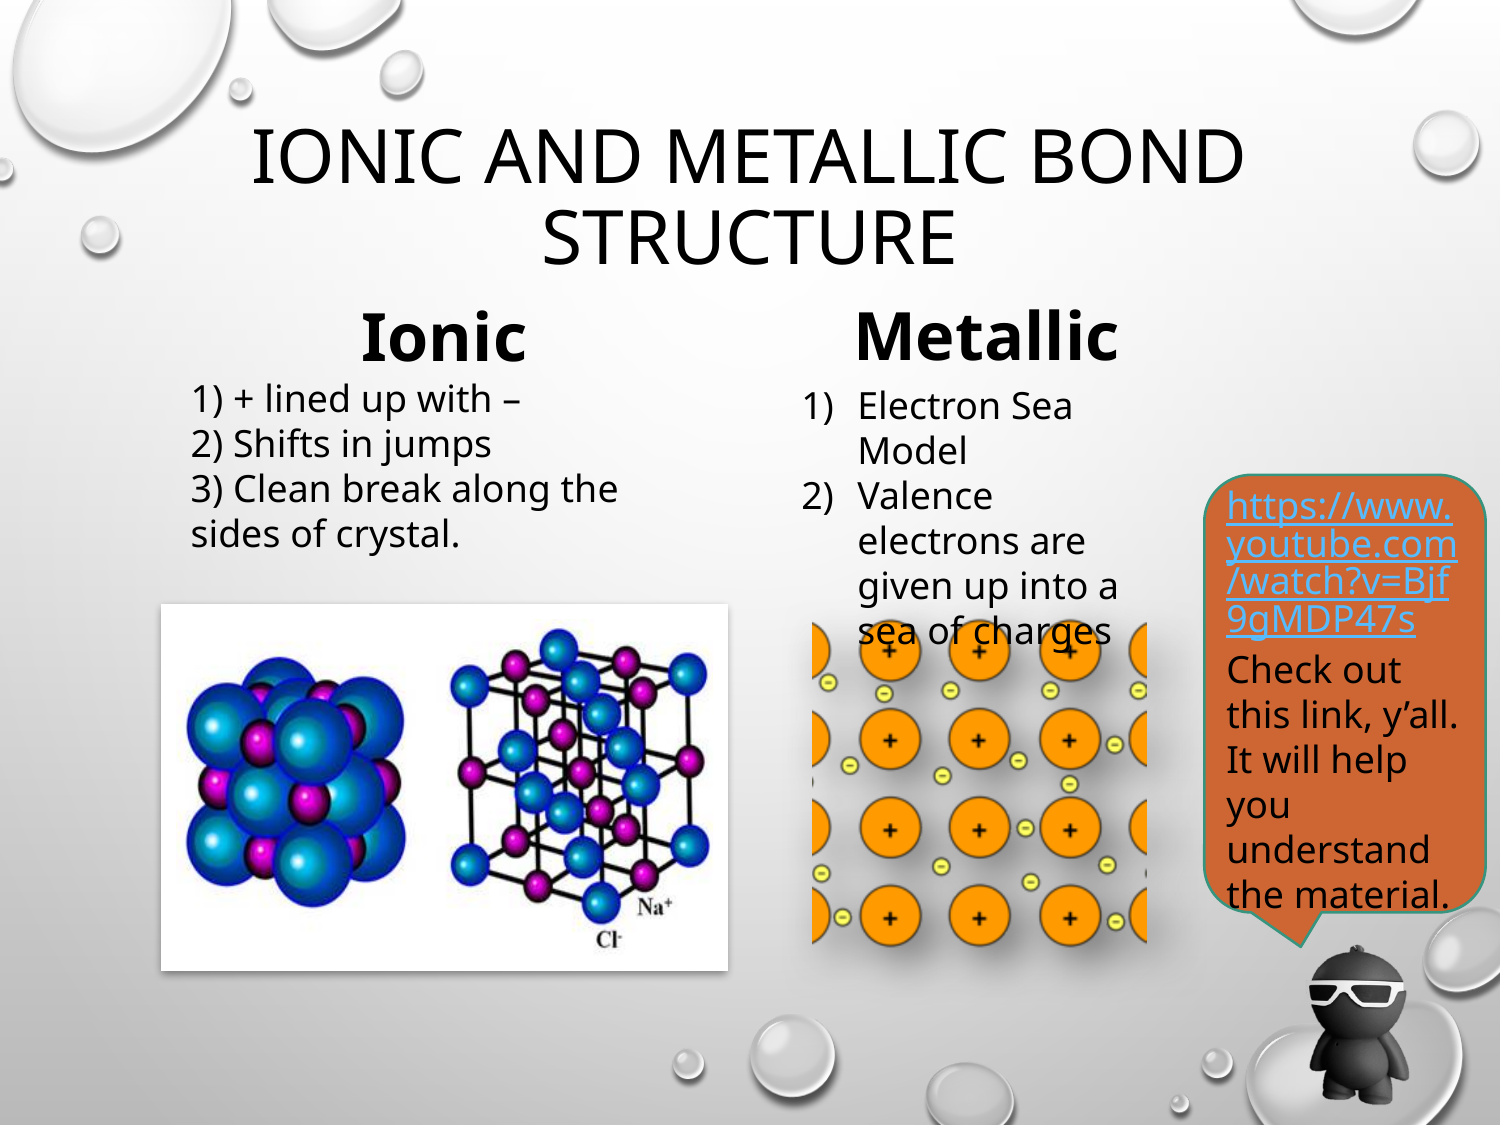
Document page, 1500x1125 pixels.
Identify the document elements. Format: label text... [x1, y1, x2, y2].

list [812, 616, 1147, 951]
text_box Metallic [786, 286, 1187, 381]
text_box [1202, 495, 1487, 938]
picture [0, 0, 1500, 1125]
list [175, 618, 714, 958]
text_box Electron Sea Model Valence electrons are given up into a sea of charges [786, 374, 1168, 705]
title Ionic and Metallic bond structure [112, 68, 1388, 331]
text_box https://www.youtube.com/watch?v=Bjf9gMDP47s Check out this link, y’all. It will help you understand the material. [1211, 474, 1486, 811]
text_box Ionic 1) + lined up with – 2) Shifts in jumps 3) Clean break along the sides of crystal. [175, 287, 714, 563]
